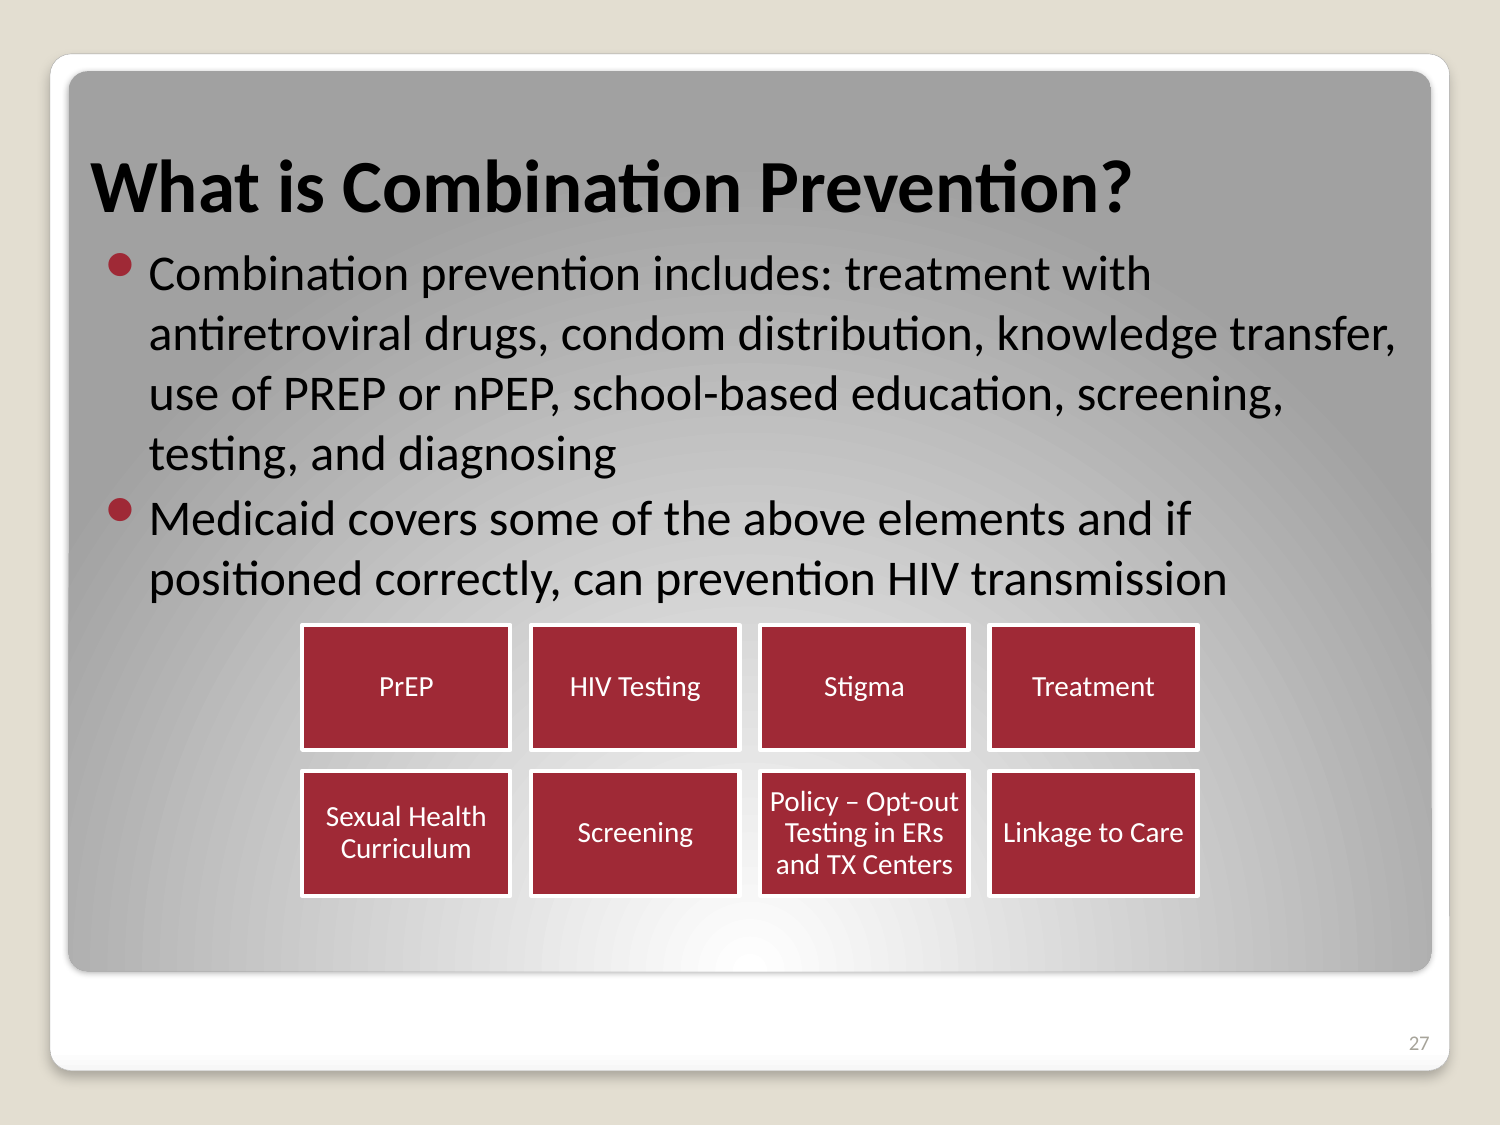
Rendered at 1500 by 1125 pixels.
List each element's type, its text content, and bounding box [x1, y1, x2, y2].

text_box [249, 624, 1251, 896]
title What is Combination Prevention? [74, 62, 1418, 224]
list Combination prevention includes: treatment with antiretroviral drugs, condom distribution, knowledge transfer, use of PREP or nPEP, school-based education, screening, testing, and diagnosing Medicaid covers some of the above elements and if positioned correctly, can prevention HIV transmission [74, 224, 1418, 651]
slide_number 27 [1369, 1002, 1445, 1063]
